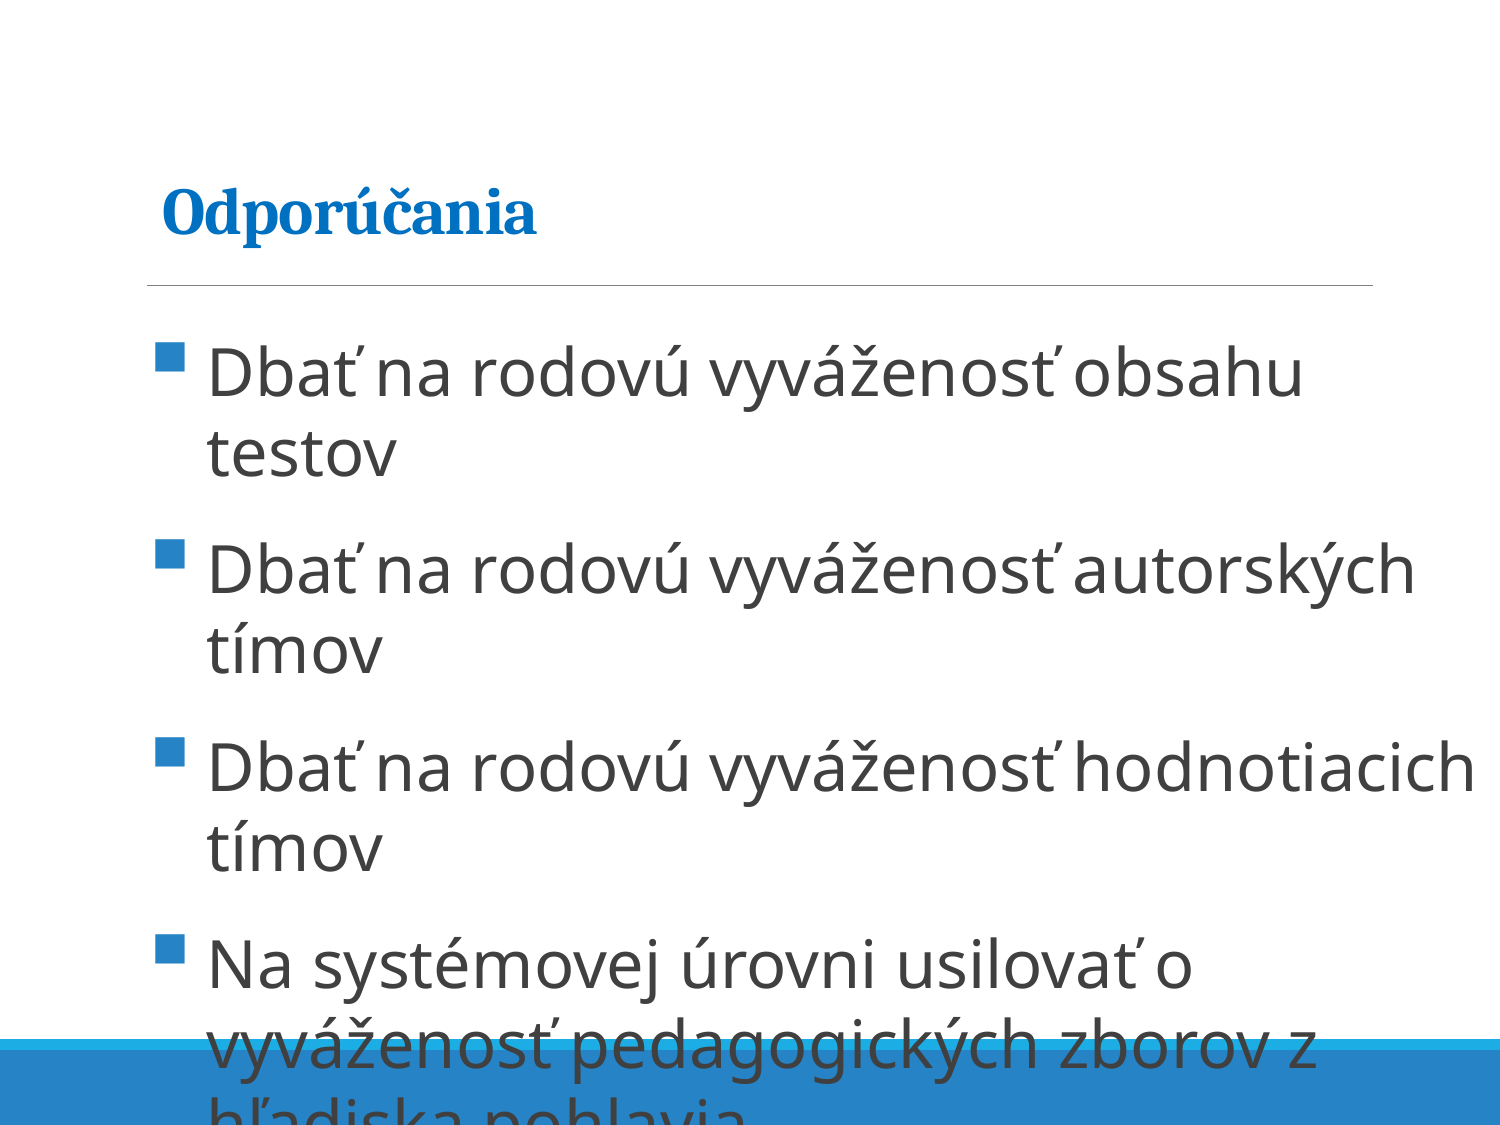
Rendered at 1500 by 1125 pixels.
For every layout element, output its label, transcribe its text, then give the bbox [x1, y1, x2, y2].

title Odporúčania [147, 172, 1424, 287]
list Dbať na rodovú vyváženosť obsahu testov Dbať na rodovú vyváženosť autorských tímov Dbať na rodovú vyváženosť hodnotiacich tímov Na systémovej úrovni usilovať o vyváženosť pedagogických zborov z hľadiska pohlavia [147, 321, 1483, 1125]
